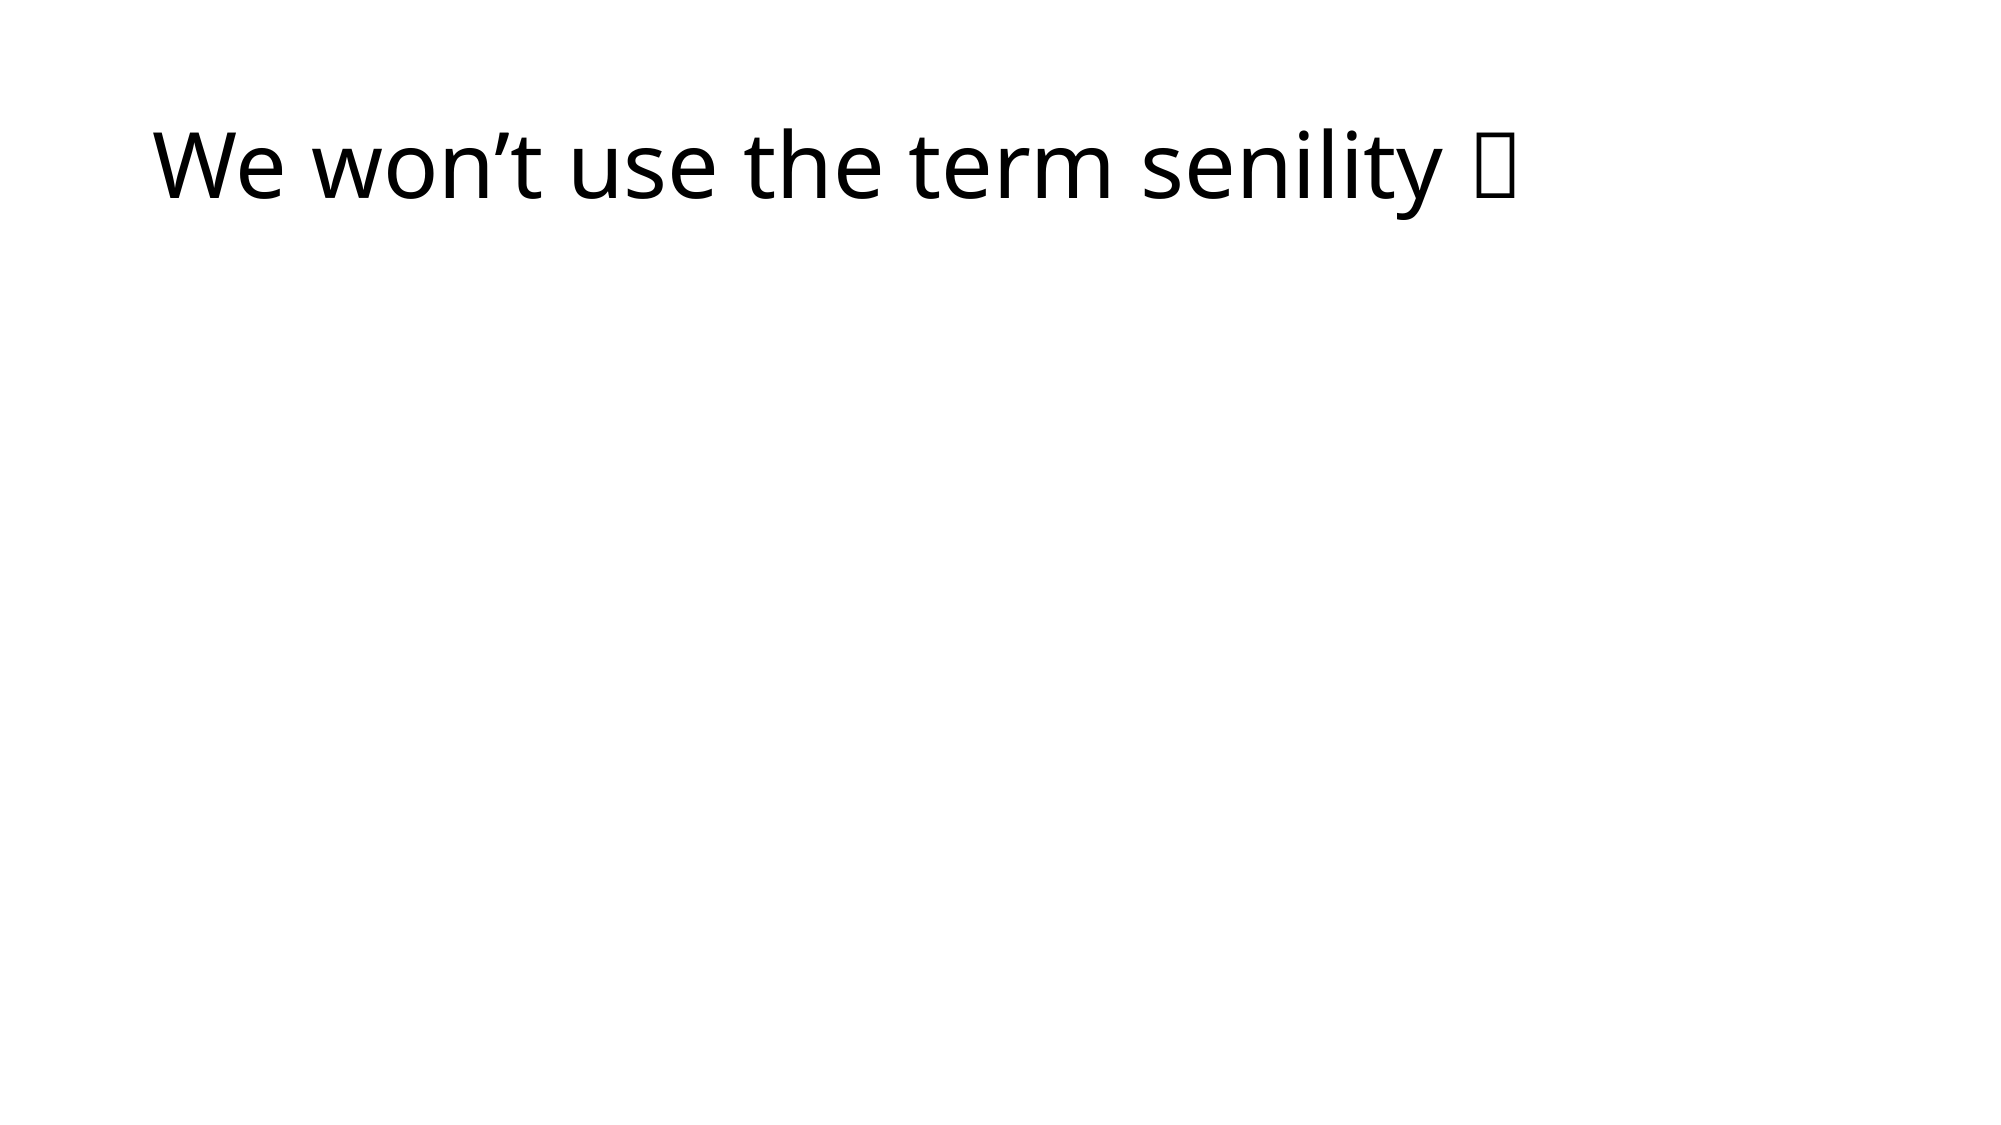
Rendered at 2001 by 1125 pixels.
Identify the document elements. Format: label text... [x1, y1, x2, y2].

title We won’t use the term senility  [137, 59, 1863, 278]
